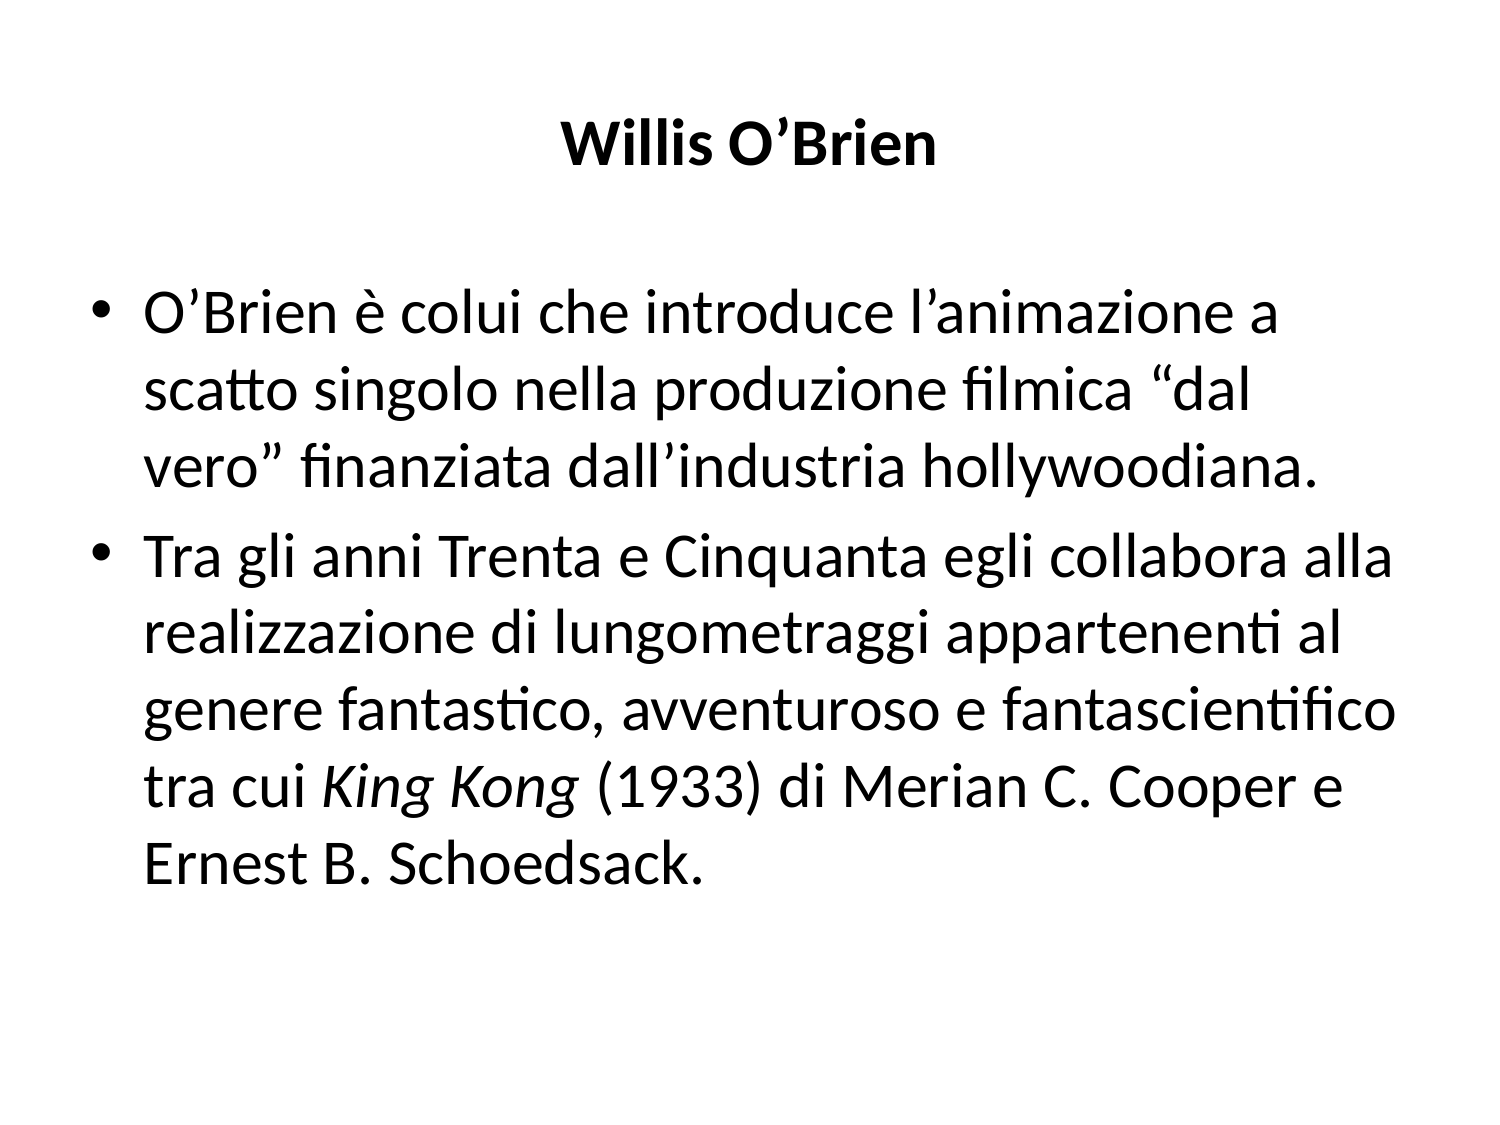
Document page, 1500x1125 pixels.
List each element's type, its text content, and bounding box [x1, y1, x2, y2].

list O’Brien è colui che introduce l’animazione a scatto singolo nella produzione filmica “dal vero” finanziata dall’industria hollywoodiana. Tra gli anni Trenta e Cinquanta egli collabora alla realizzazione di lungometraggi appartenenti al genere fantastico, avventuroso e fantascientifico tra cui King Kong (1933) di Merian C. Cooper e Ernest B. Schoedsack. [75, 262, 1425, 1005]
title Willis O’Brien [75, 45, 1425, 233]
